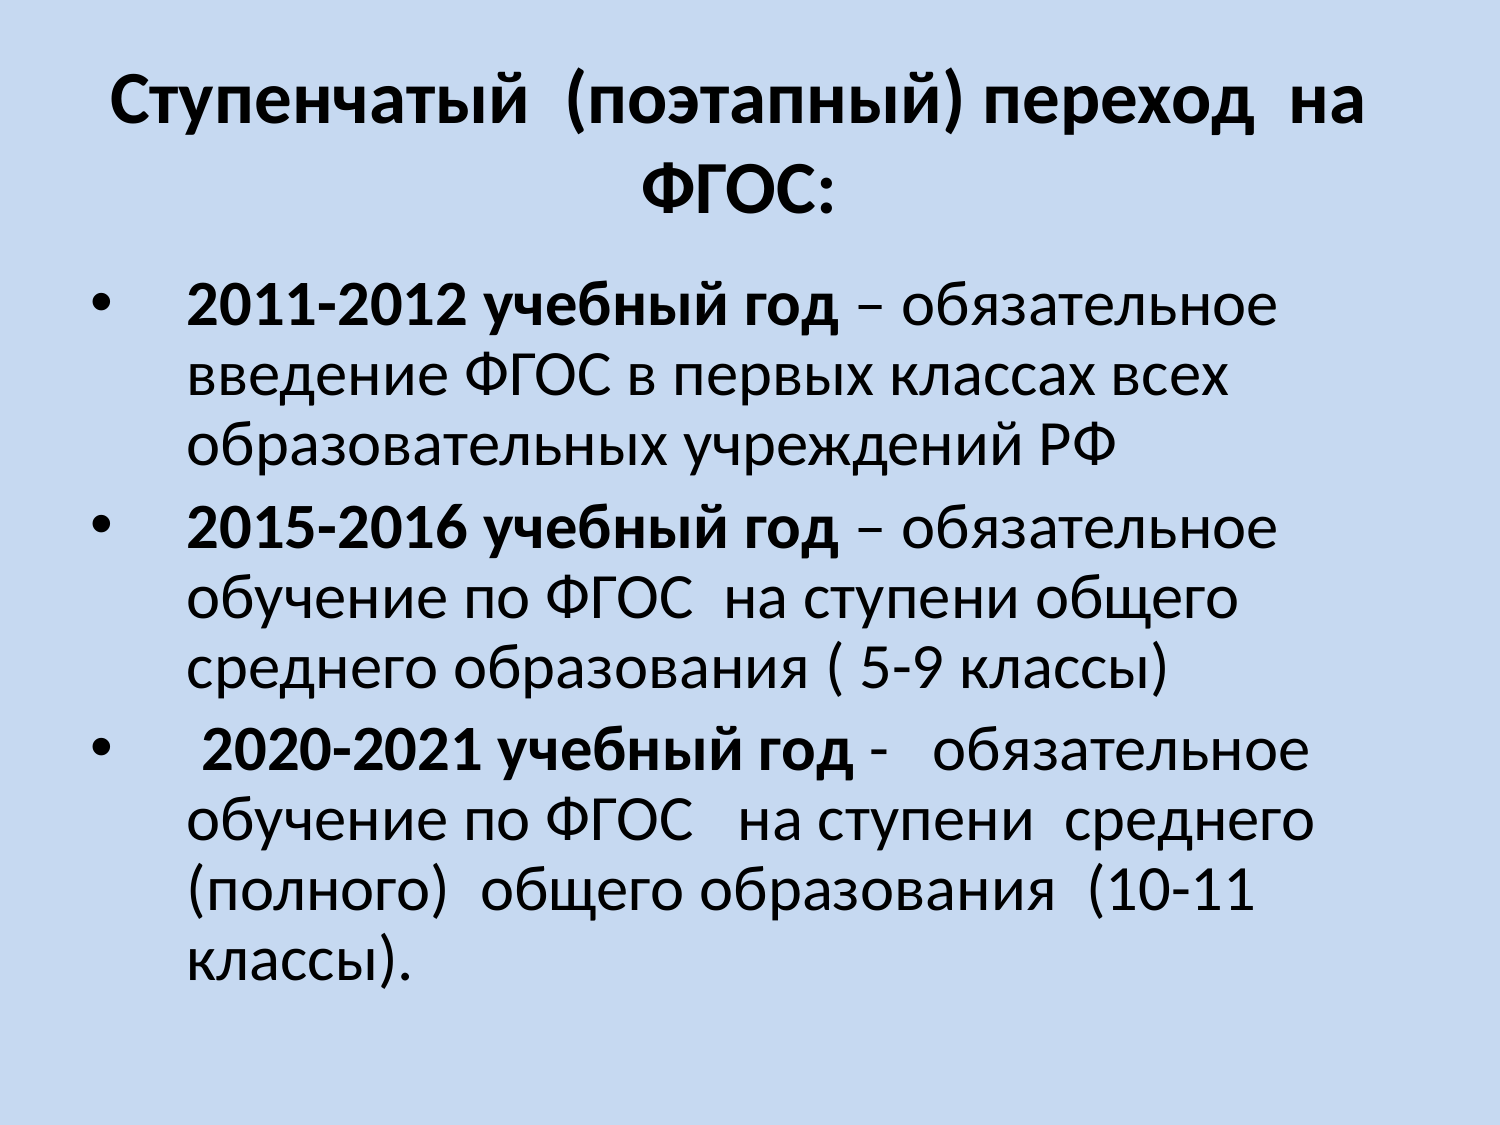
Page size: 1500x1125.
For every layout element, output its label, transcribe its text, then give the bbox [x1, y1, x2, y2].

title Cтупенчатый (поэтапный) переход на ФГОС: [53, 45, 1425, 233]
list 2011-2012 учебный год – обязательное введение ФГОС в первых классах всех образовательных учреждений РФ 2015-2016 учебный год – обязательное обучение по ФГОС на ступени общего среднего образования ( 5-9 классы) 2020-2021 учебный год - обязательное обучение по ФГОС на ступени среднего (полного) общего образования (10-11 классы). [75, 262, 1425, 1005]
